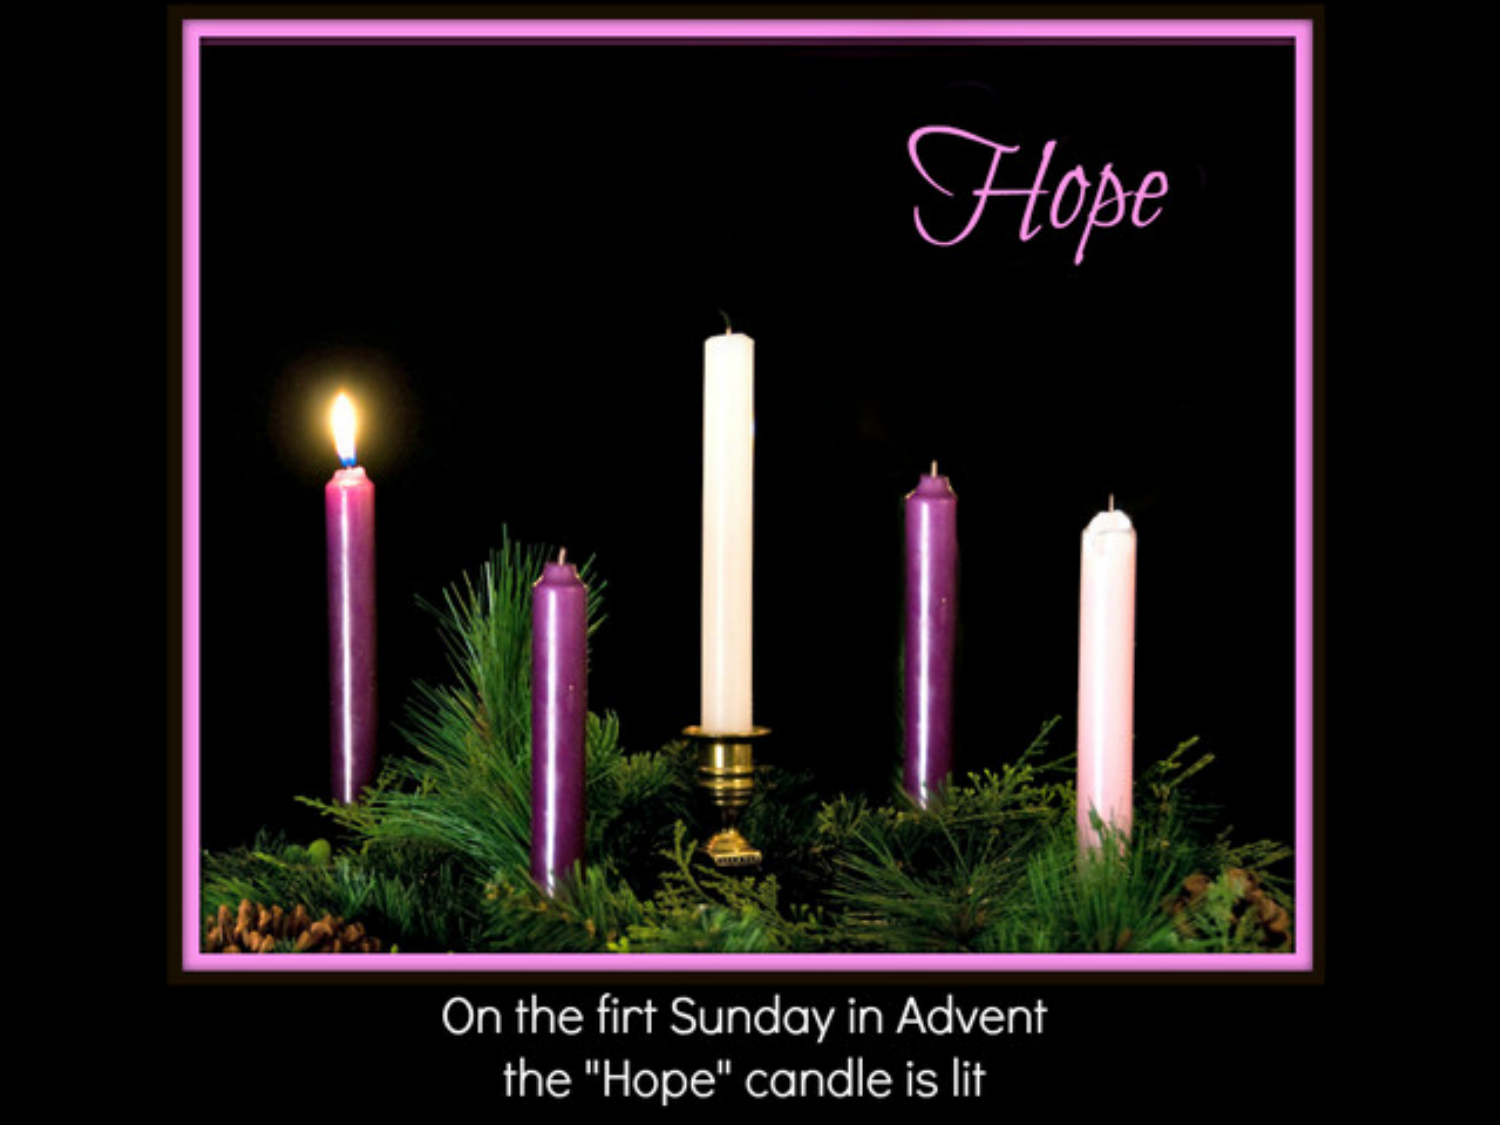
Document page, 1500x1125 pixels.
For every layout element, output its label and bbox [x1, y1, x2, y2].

picture [162, 0, 1333, 1125]
